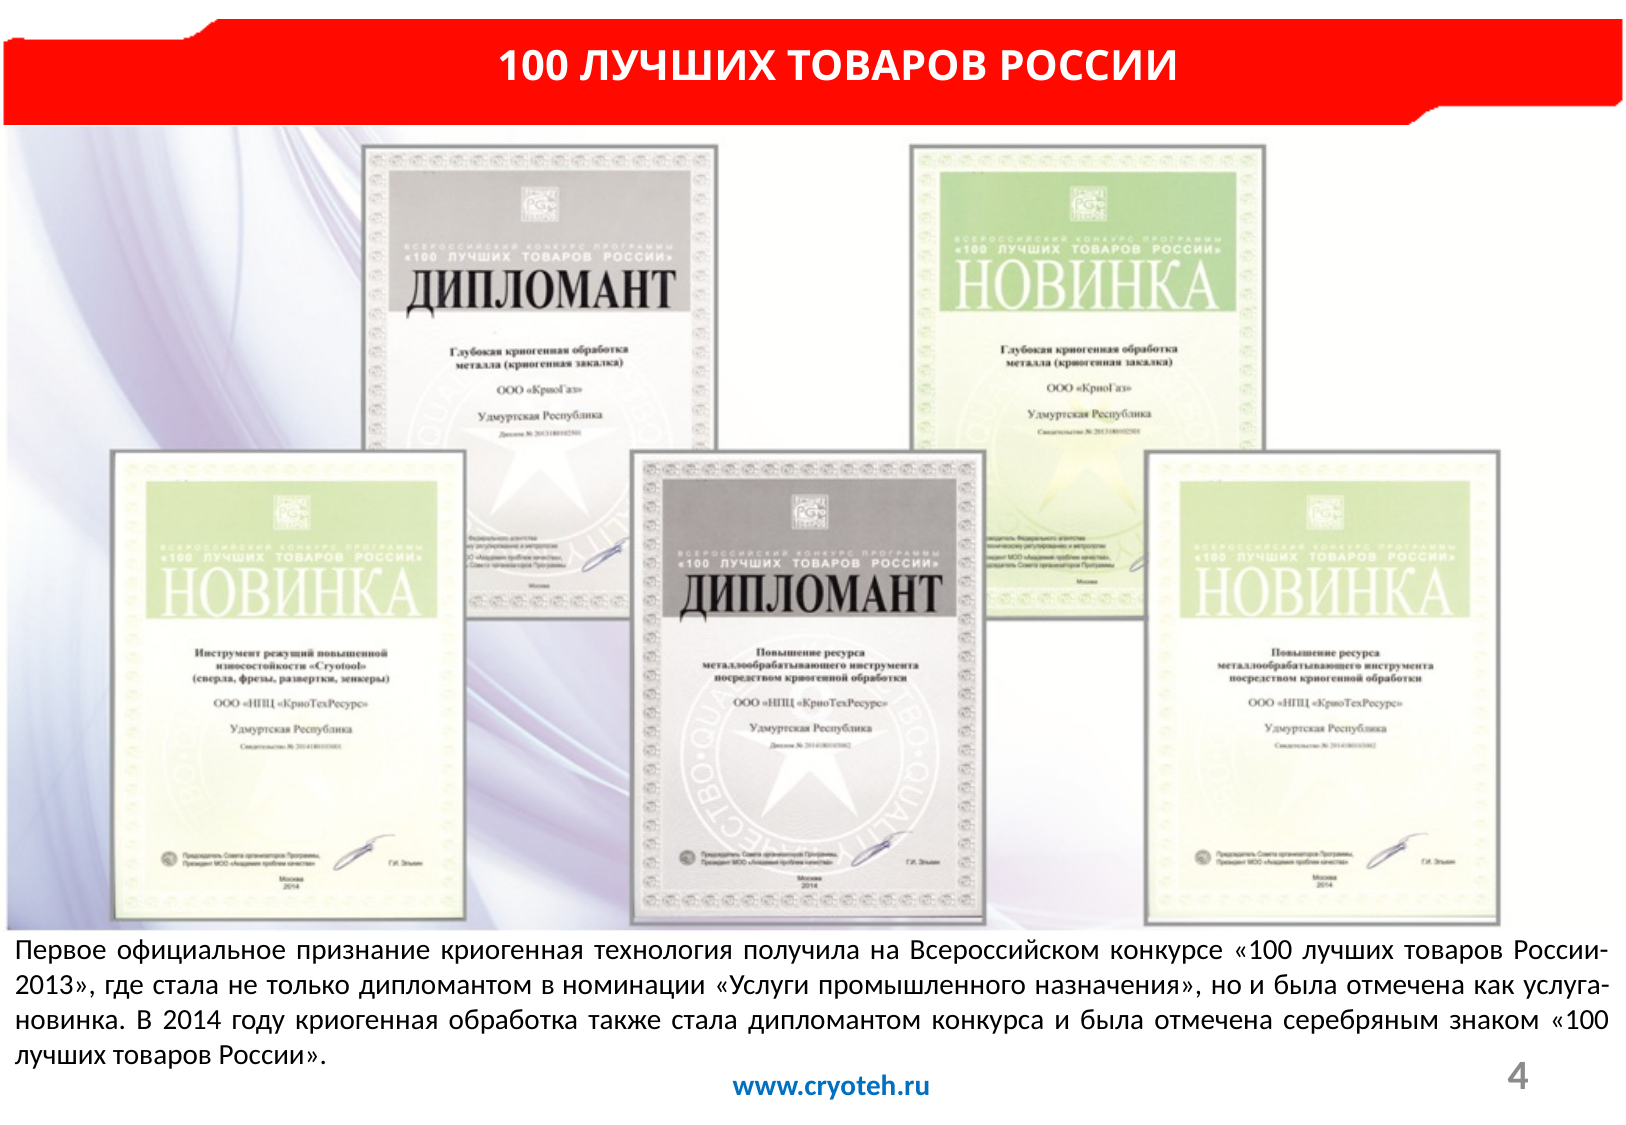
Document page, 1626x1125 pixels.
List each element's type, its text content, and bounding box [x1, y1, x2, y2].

picture [0, 18, 1625, 932]
text_box Первое официальное признание криогенная технология получила на Всероссийском конкурсе «100 лучших товаров России-2013», где стала не только дипломантом в номинации «Услуги промышленного назначения», но и была отмечена как услуга-новинка. В 2014 году криогенная обработка также стала дипломантом конкурса и была отмечена серебряным знаком «100 лучших товаров России». [0, 943, 1625, 1123]
